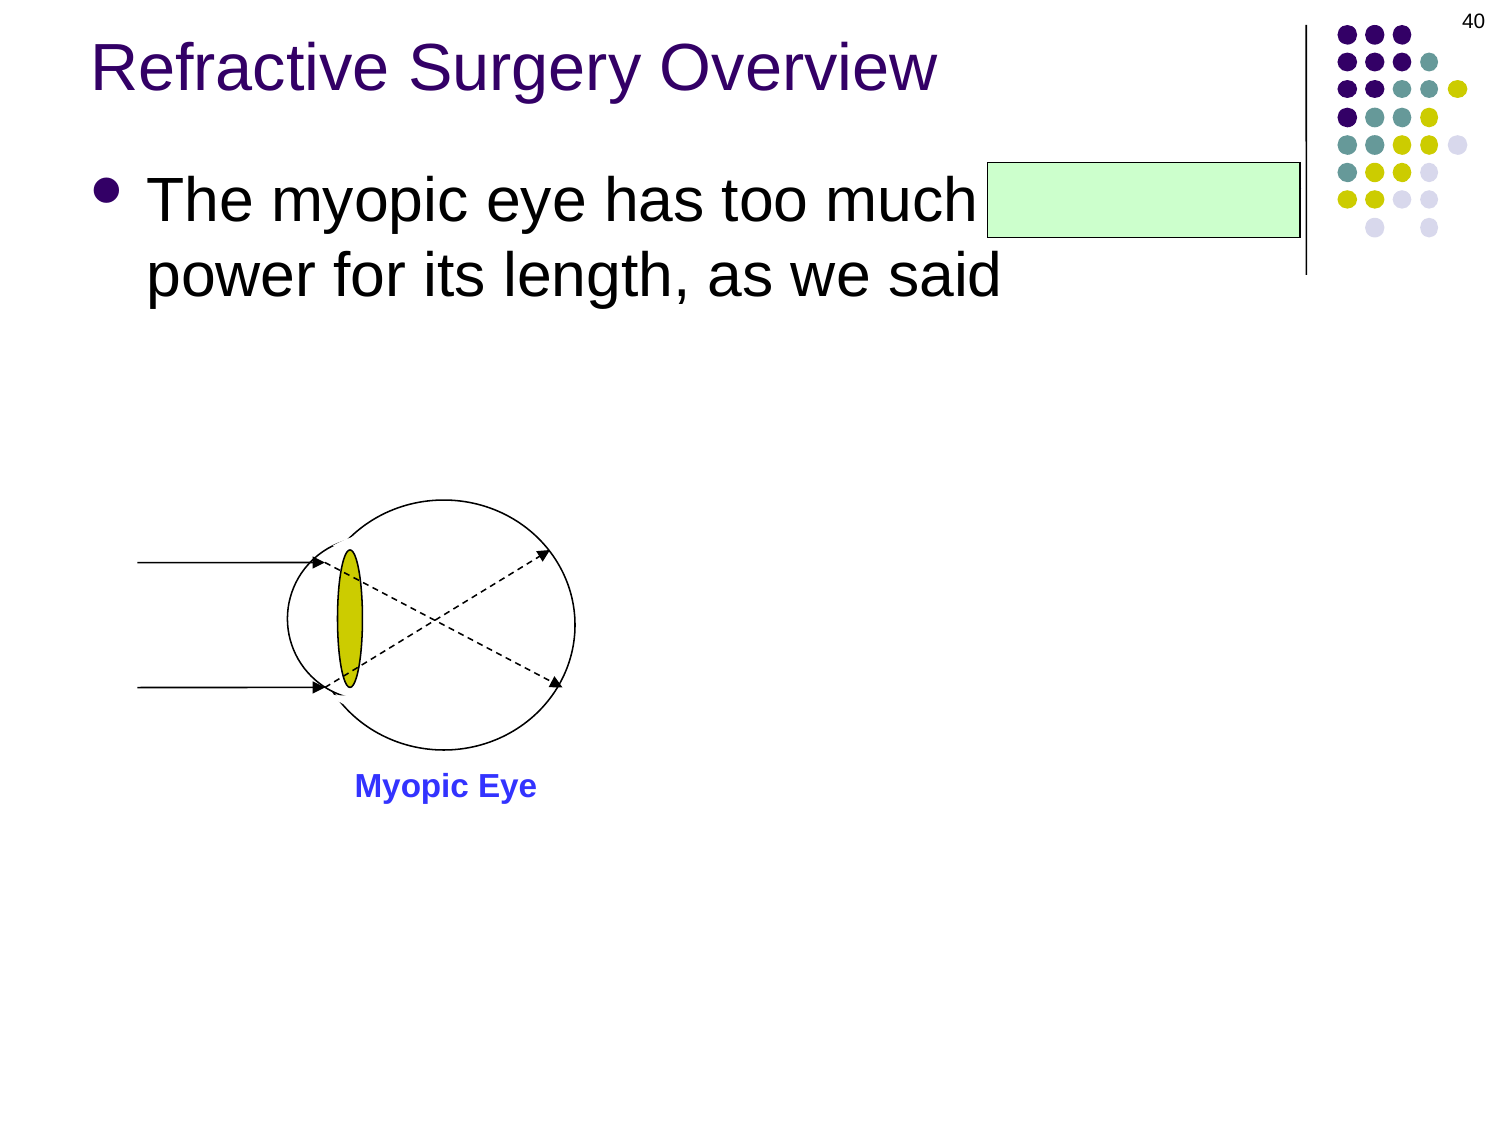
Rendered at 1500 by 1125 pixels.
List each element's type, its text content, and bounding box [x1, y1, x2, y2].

text_box Myopic Eye [339, 759, 553, 812]
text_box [287, 499, 576, 751]
list The myopic eye has too much converging power for its length, as we said [75, 151, 1425, 875]
title Refractive Surgery Overview [75, 20, 1313, 112]
slide_number 40 [1149, 0, 1500, 75]
text_box [987, 162, 1300, 238]
